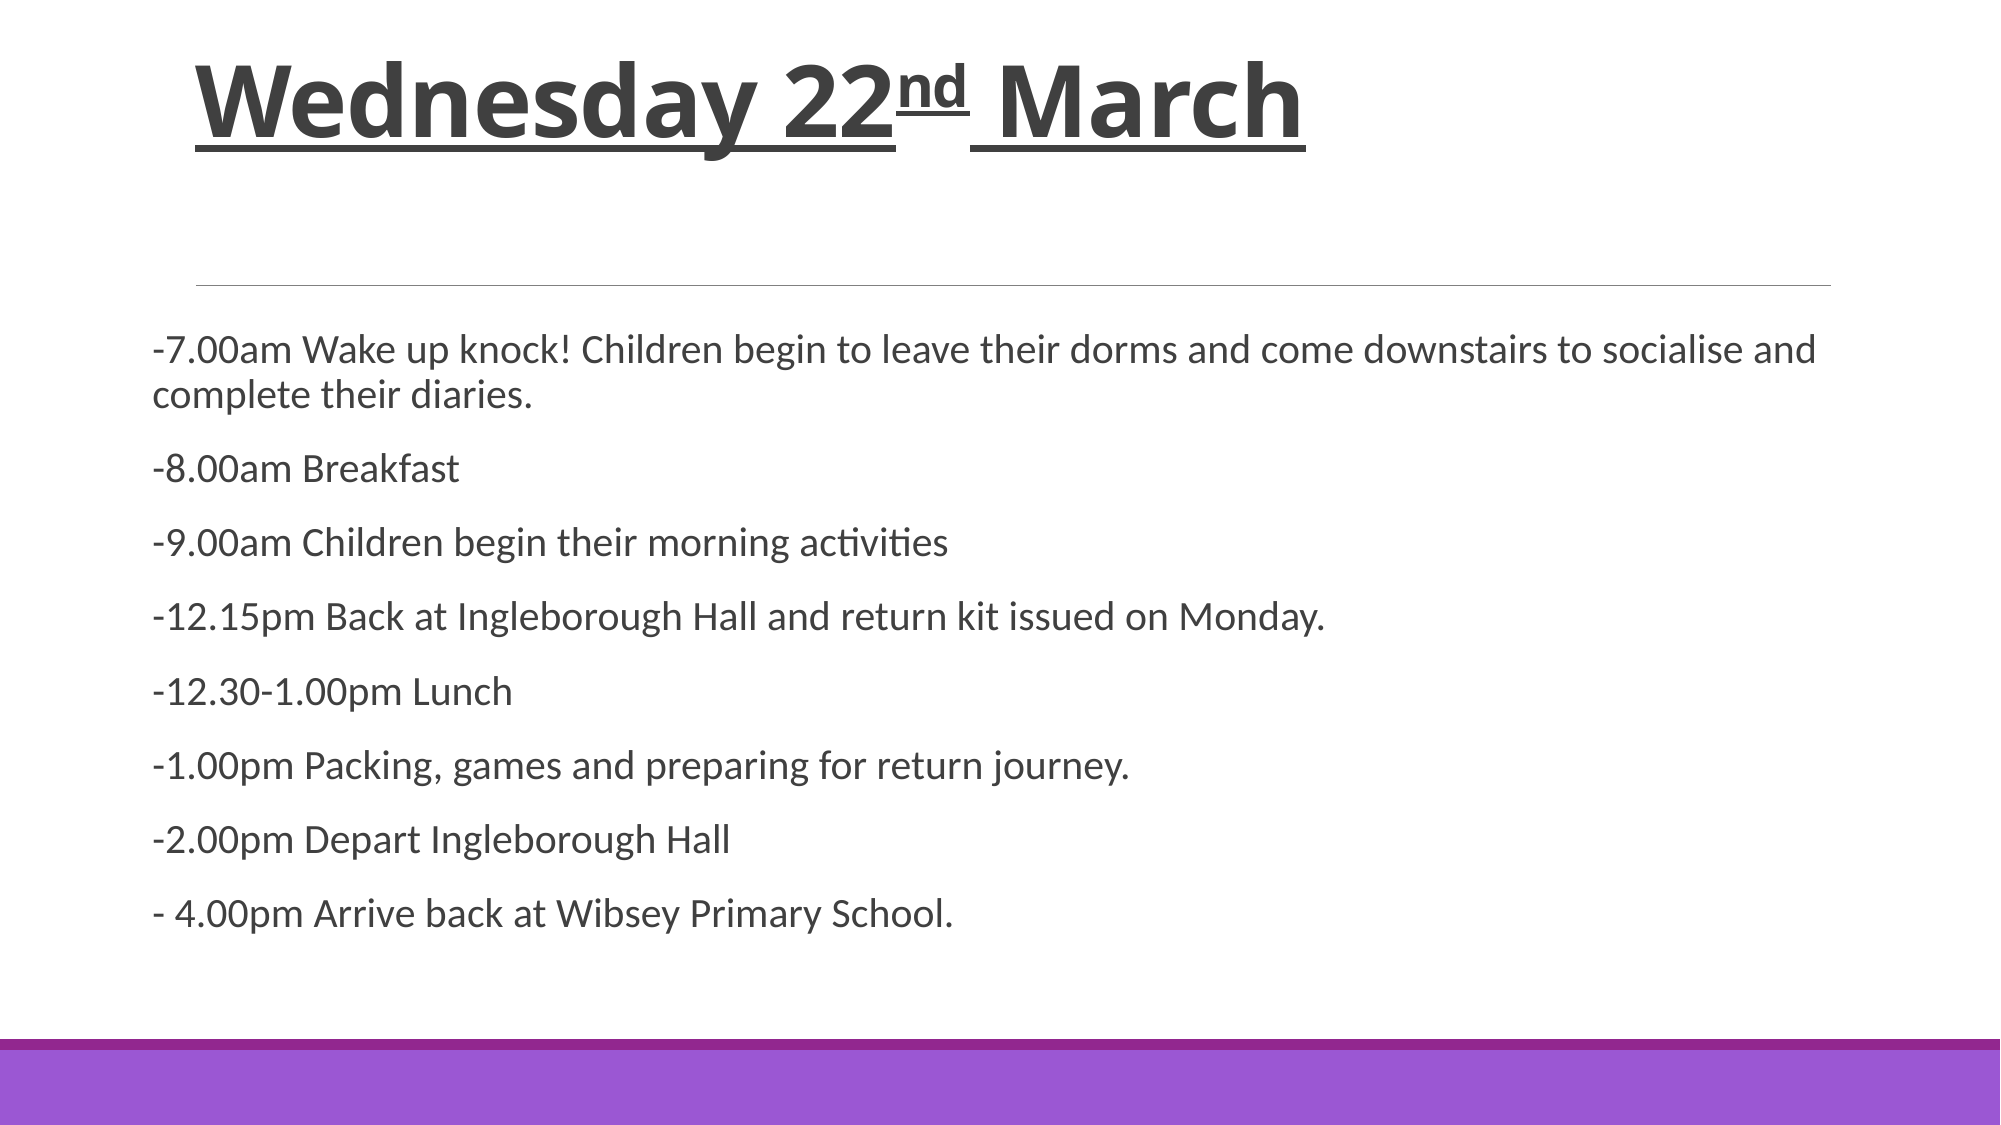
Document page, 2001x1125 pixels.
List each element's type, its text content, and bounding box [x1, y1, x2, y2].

title Wednesday 22nd March [180, 47, 1830, 240]
list -7.00am Wake up knock! Children begin to leave their dorms and come downstairs to socialise and complete their diaries. -8.00am Breakfast -9.00am Children begin their morning activities -12.15pm Back at Ingleborough Hall and return kit issued on Monday. -12.30-1.00pm Lunch -1.00pm Packing, games and preparing for return journey. -2.00pm Depart Ingleborough Hall - 4.00pm Arrive back at Wibsey Primary School. [137, 240, 1863, 1014]
